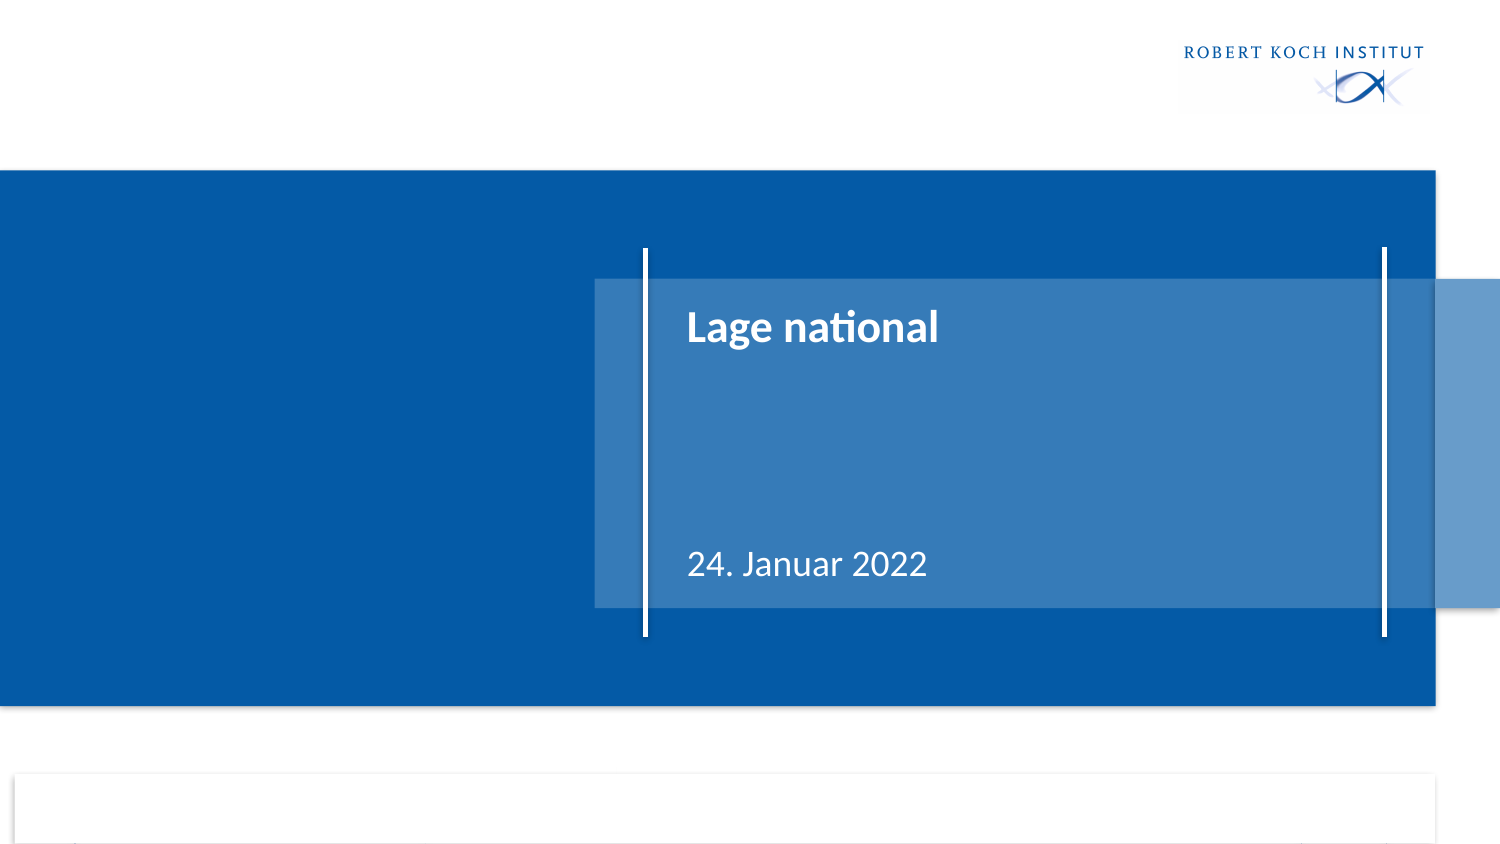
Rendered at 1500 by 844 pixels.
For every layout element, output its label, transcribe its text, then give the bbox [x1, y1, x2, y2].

title Lage national [645, 278, 1385, 486]
picture [1178, 40, 1430, 114]
list 24. Januar 2022 [645, 486, 1385, 609]
